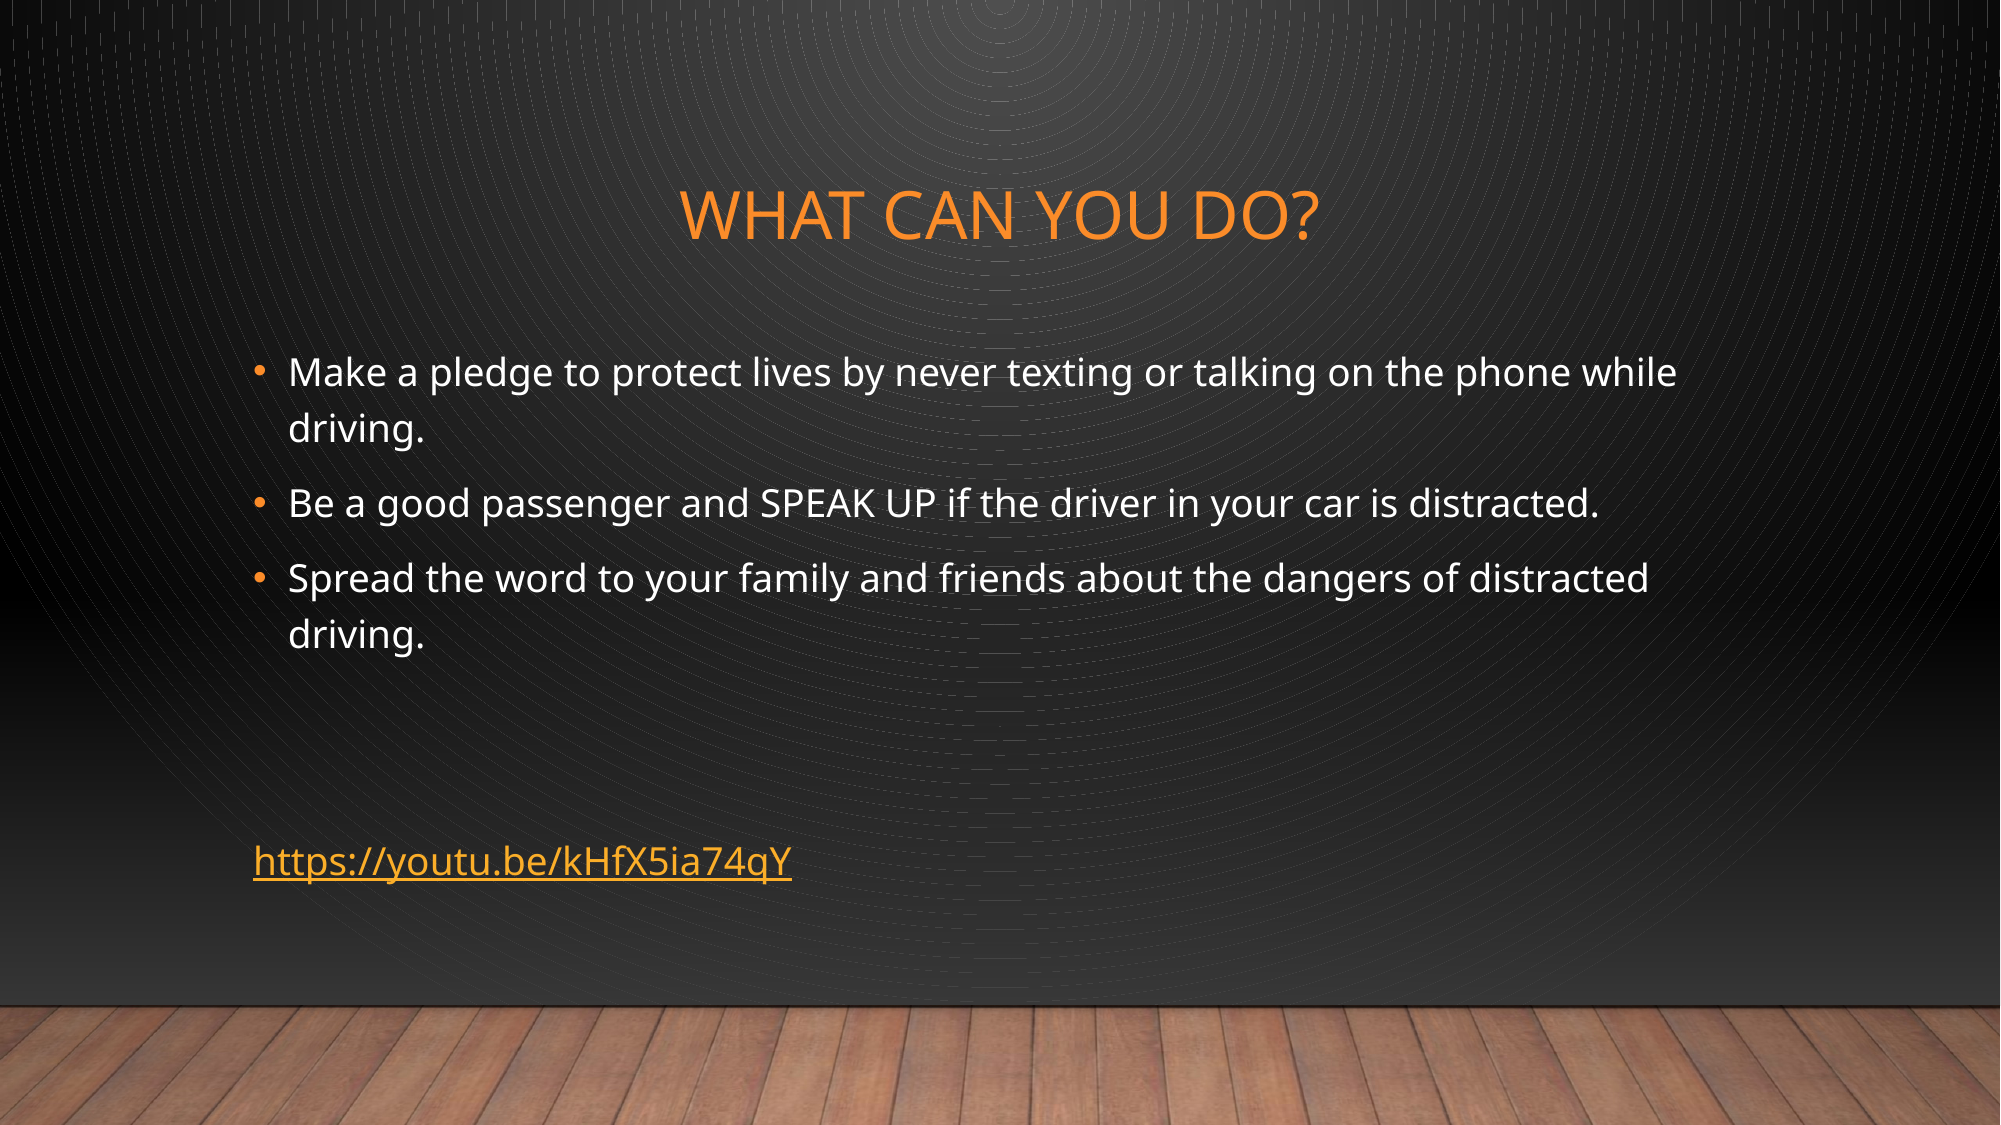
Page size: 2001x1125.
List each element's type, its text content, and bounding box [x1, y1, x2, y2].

title What can you do? [238, 131, 1763, 305]
picture [0, 1005, 2000, 1125]
list Make a pledge to protect lives by never texting or talking on the phone while driving. Be a good passenger and SPEAK UP if the driver in your car is distracted. Spread the word to your family and friends about the dangers of distracted driving. https://youtu.be/kHfX5ia74qY [238, 330, 1763, 897]
